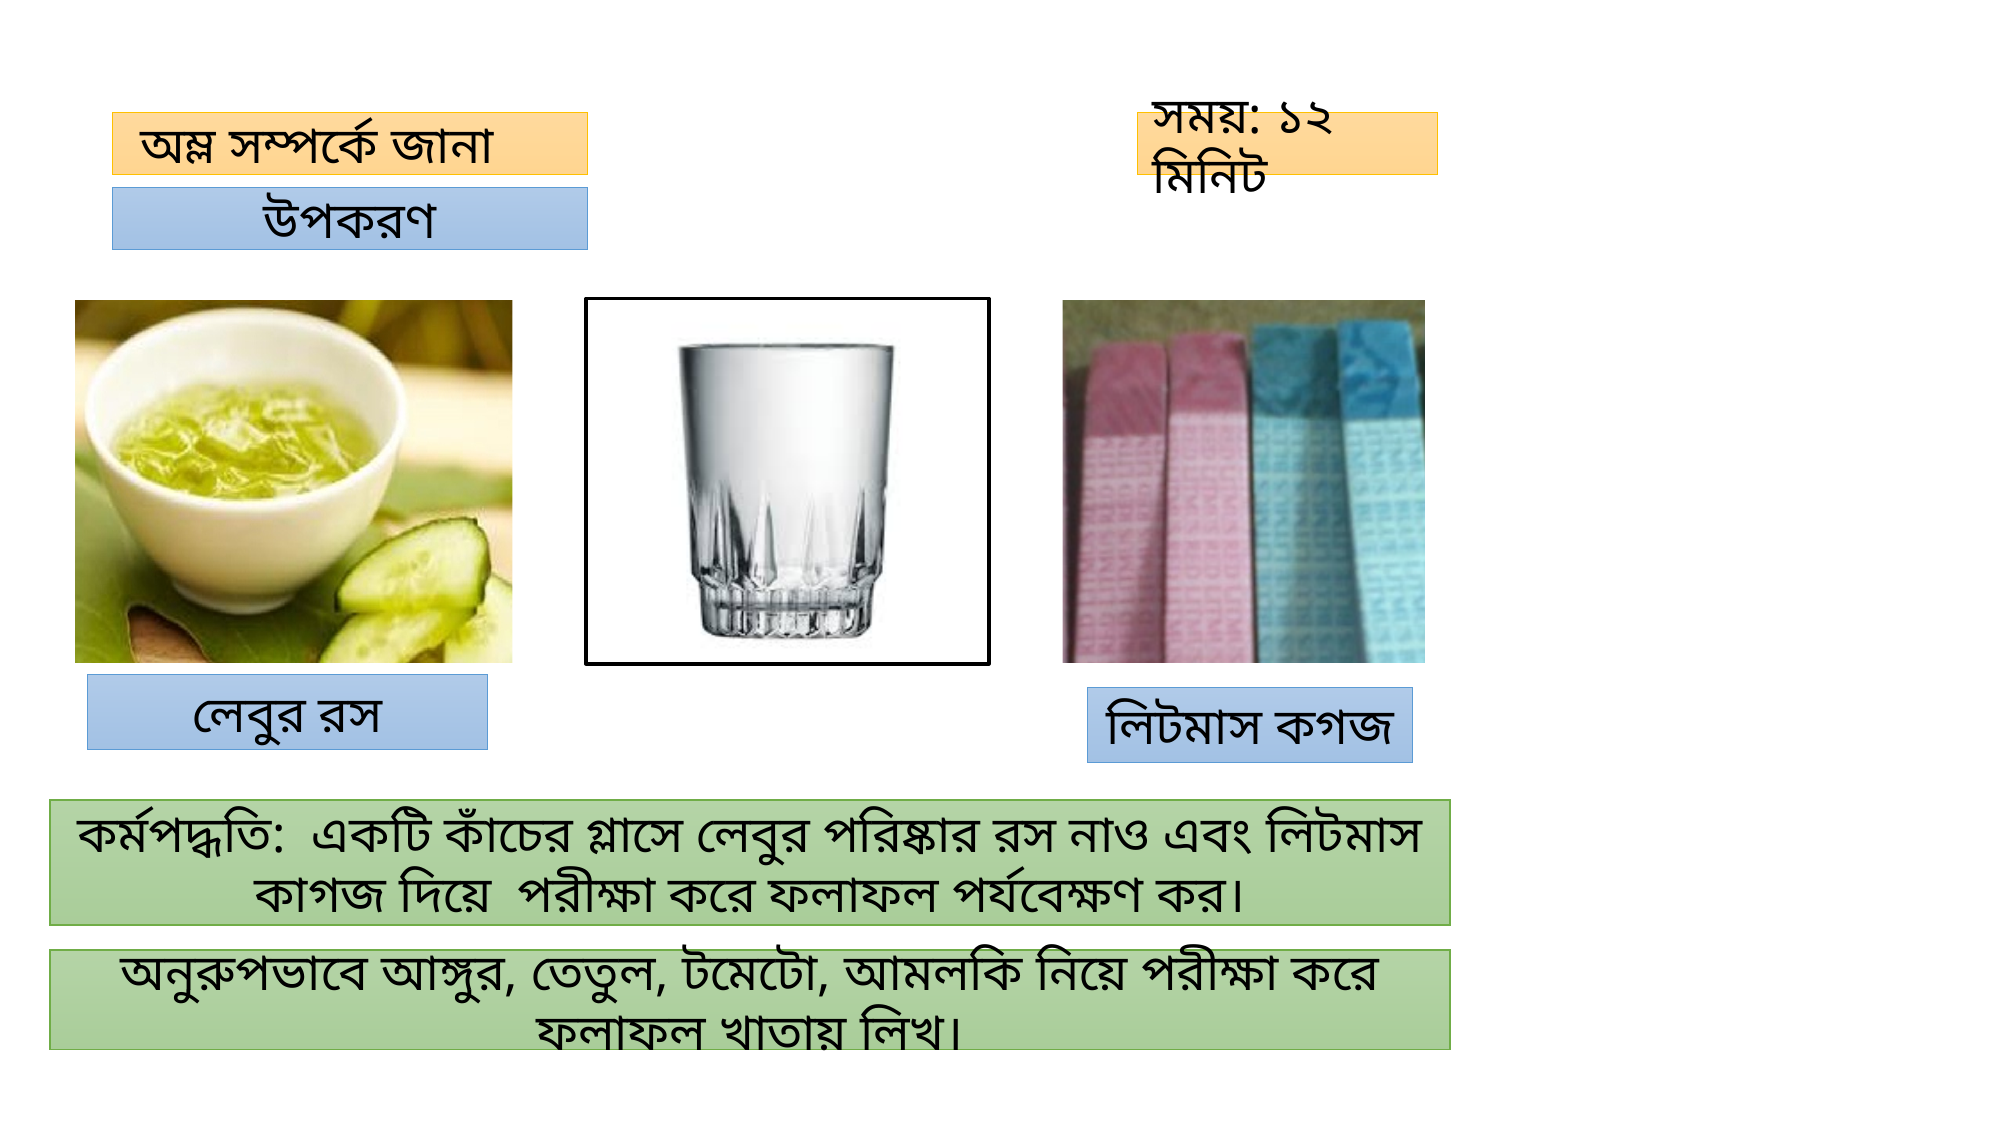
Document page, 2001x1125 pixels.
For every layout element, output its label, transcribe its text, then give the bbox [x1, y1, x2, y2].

text_box অনুরুপভাবে আঙ্গুর, তেতুল, টমেটো, আমলকি নিয়ে পরীক্ষা করে ফলাফল খাতায় লিখ। [49, 949, 1451, 1050]
text_box লেবুর রস [87, 674, 488, 750]
text_box অম্ল সম্পর্কে জানা [112, 112, 588, 175]
text_box কর্মপদ্ধতি: একটি কাঁচের গ্লাসে লেবুর পরিষ্কার রস নাও এবং লিটমাস কাগজ দিয়ে পরীক্ষা করে ফলাফল পর্যবেক্ষণ কর। [49, 799, 1451, 926]
text_box উপকরণ [112, 187, 588, 250]
text_box সময়: ১২ মিনিট [1137, 112, 1438, 175]
picture [1062, 299, 1425, 663]
picture [74, 299, 513, 663]
picture [587, 299, 988, 663]
text_box লিটমাস কগজ [1087, 687, 1413, 763]
